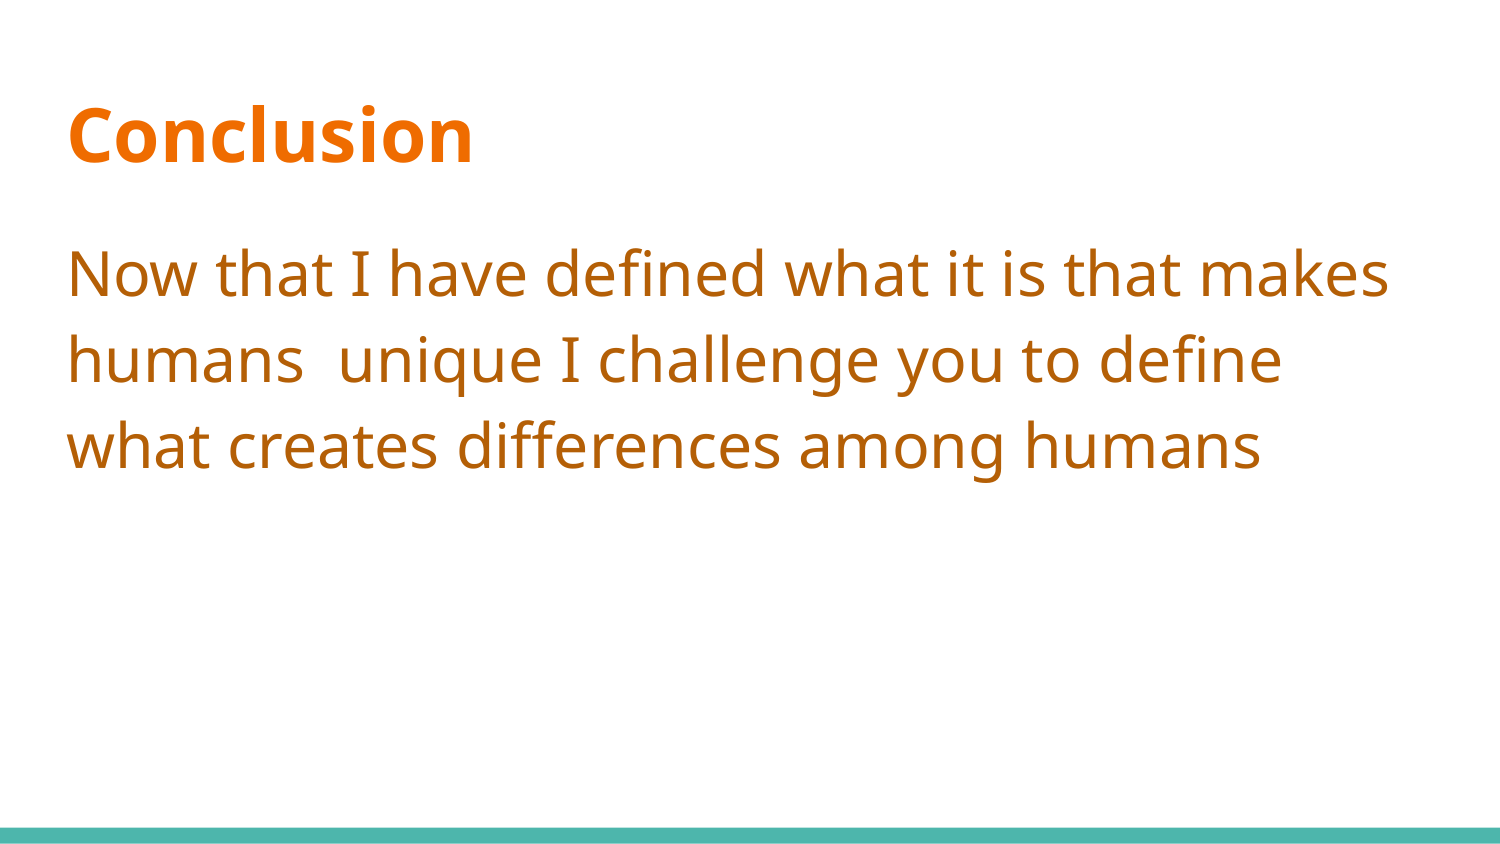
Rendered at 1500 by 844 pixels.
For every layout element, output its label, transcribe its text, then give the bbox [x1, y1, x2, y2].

title Conclusion [51, 72, 1449, 189]
list Now that I have defined what it is that makes humans unique I challenge you to define what creates differences among humans [51, 207, 1449, 750]
